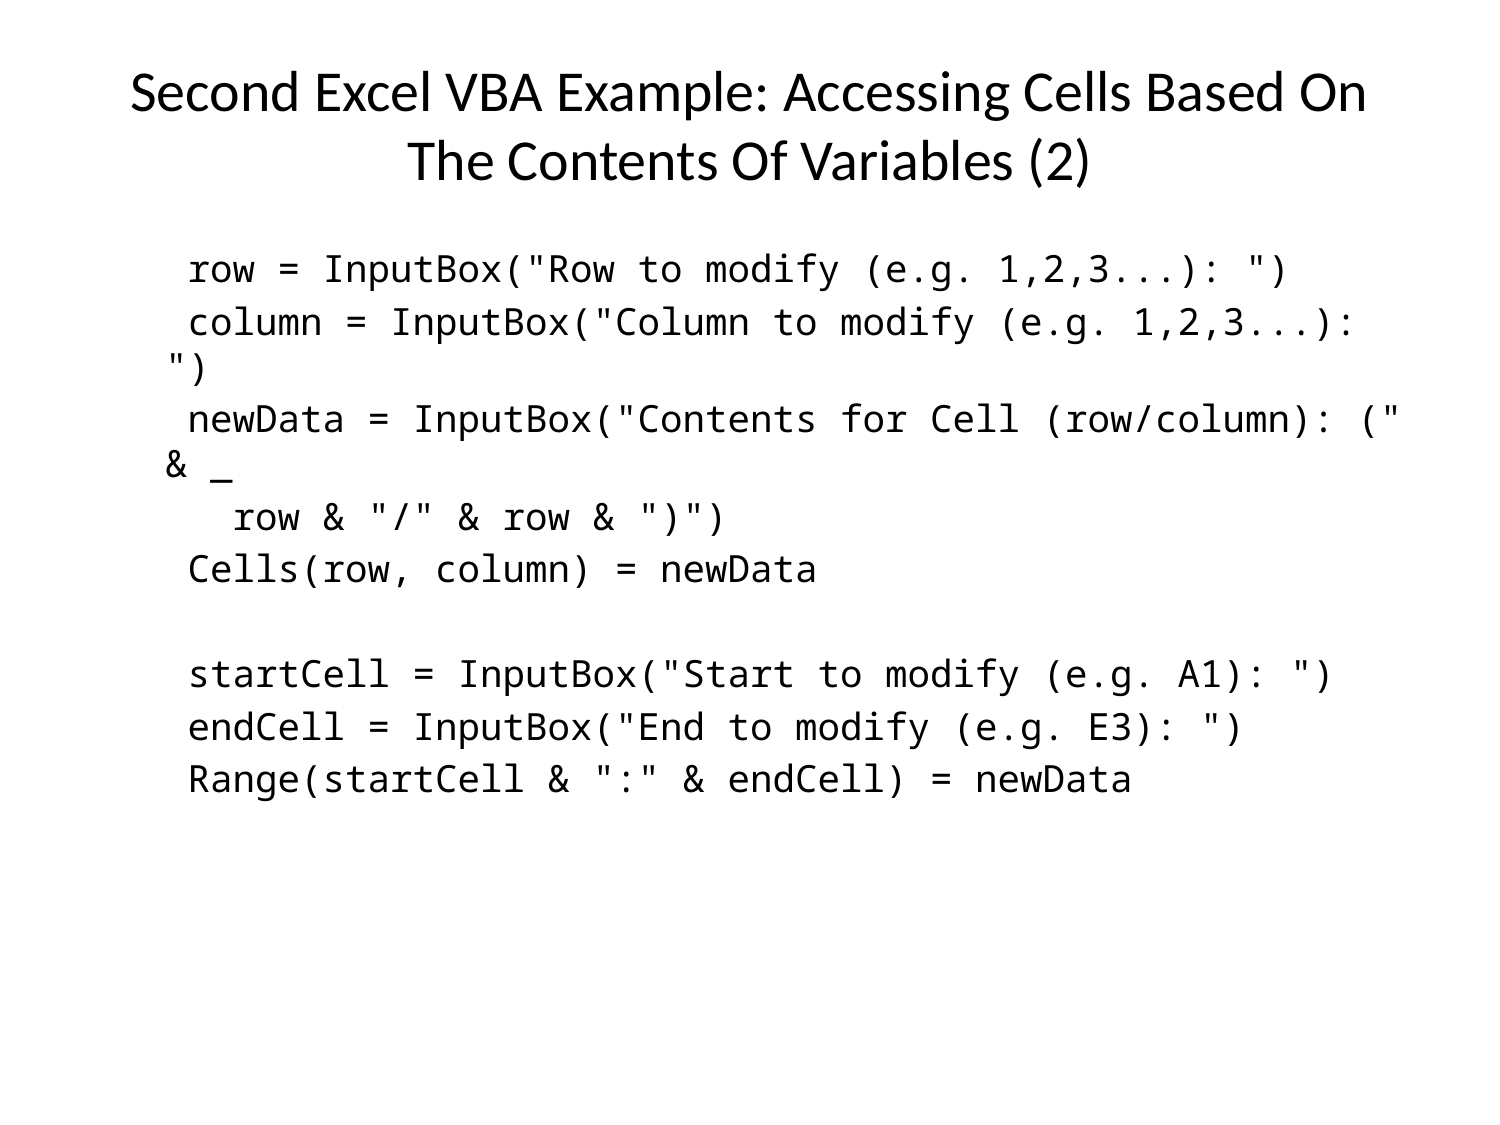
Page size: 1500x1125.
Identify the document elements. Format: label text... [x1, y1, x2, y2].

title Second Excel VBA Example: Accessing Cells Based On The Contents Of Variables (2) [75, 45, 1425, 200]
list row = InputBox("Row to modify (e.g. 1,2,3...): ") column = InputBox("Column to modify (e.g. 1,2,3...): ") newData = InputBox("Contents for Cell (row/column): (" & _ row & "/" & row & ")") Cells(row, column) = newData startCell = InputBox("Start to modify (e.g. A1): ") endCell = InputBox("End to modify (e.g. E3): ") Range(startCell & ":" & endCell) = newData [75, 237, 1425, 1063]
